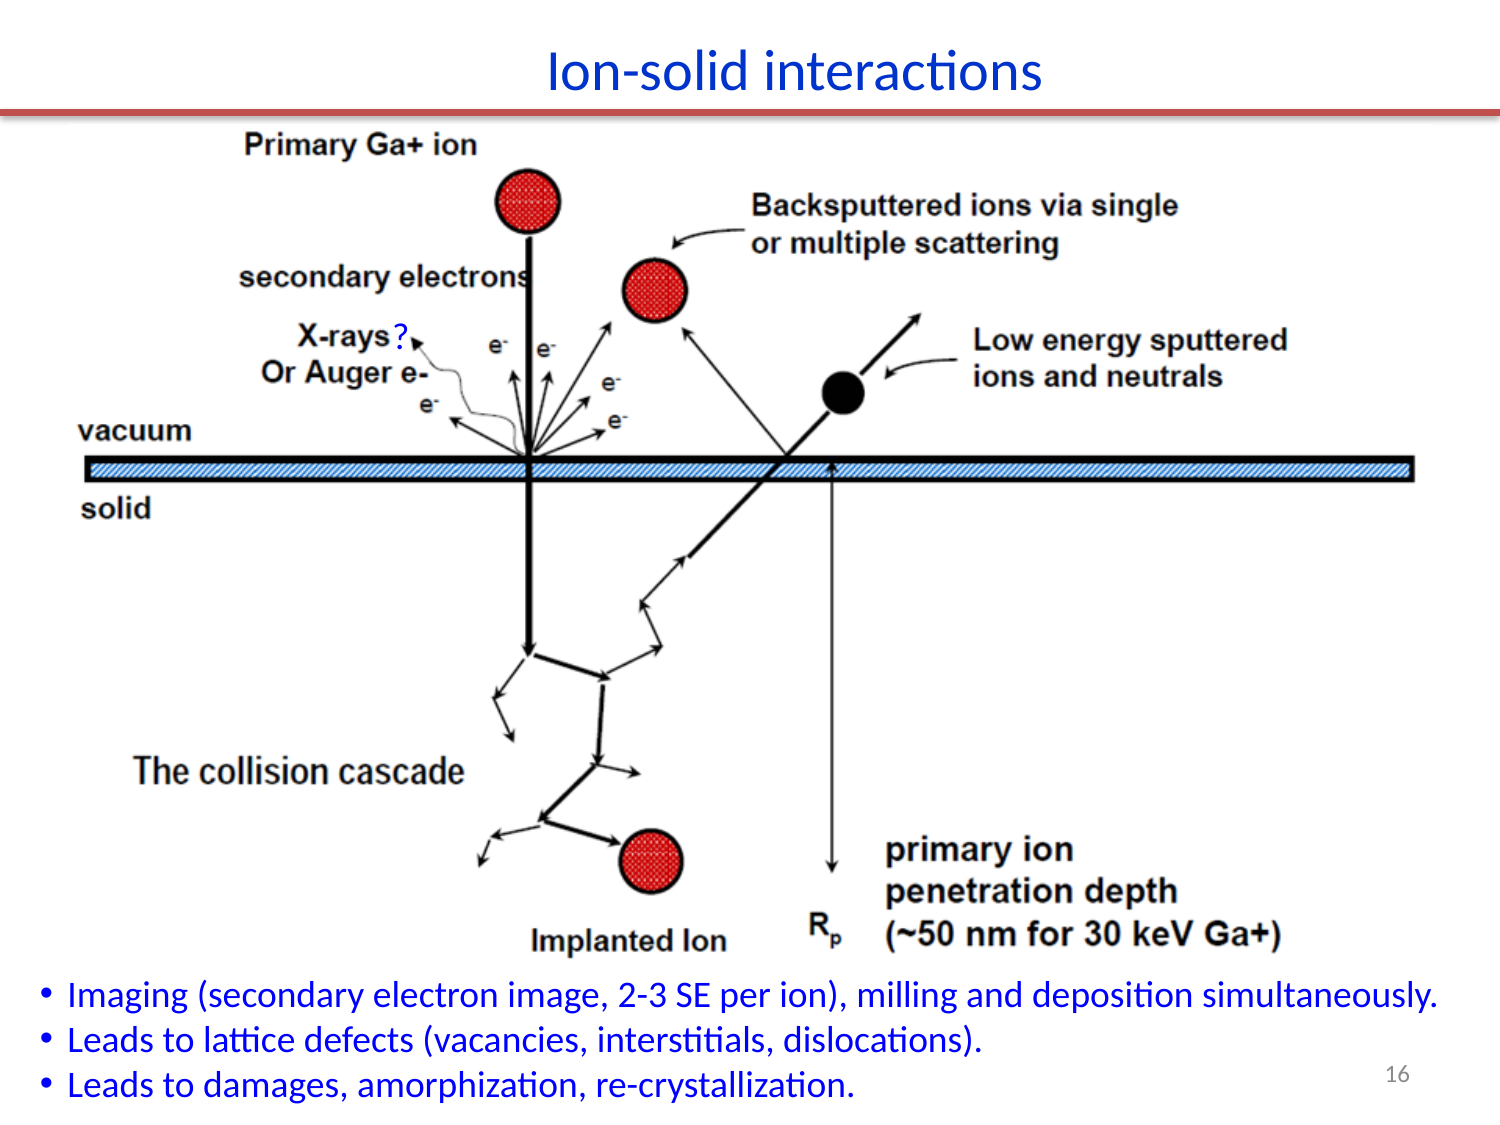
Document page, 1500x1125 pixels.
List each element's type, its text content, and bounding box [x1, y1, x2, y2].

text_box Ion-solid interactions [531, 24, 1058, 108]
slide_number 16 [1074, 1042, 1425, 1103]
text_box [69, 124, 1431, 963]
text_box Imaging (secondary electron image, 2-3 SE per ion), milling and deposition simultaneously. Leads to lattice defects (vacancies, interstitials, dislocations). Leads to damages, amorphization, re-crystallization. [24, 962, 1488, 1113]
